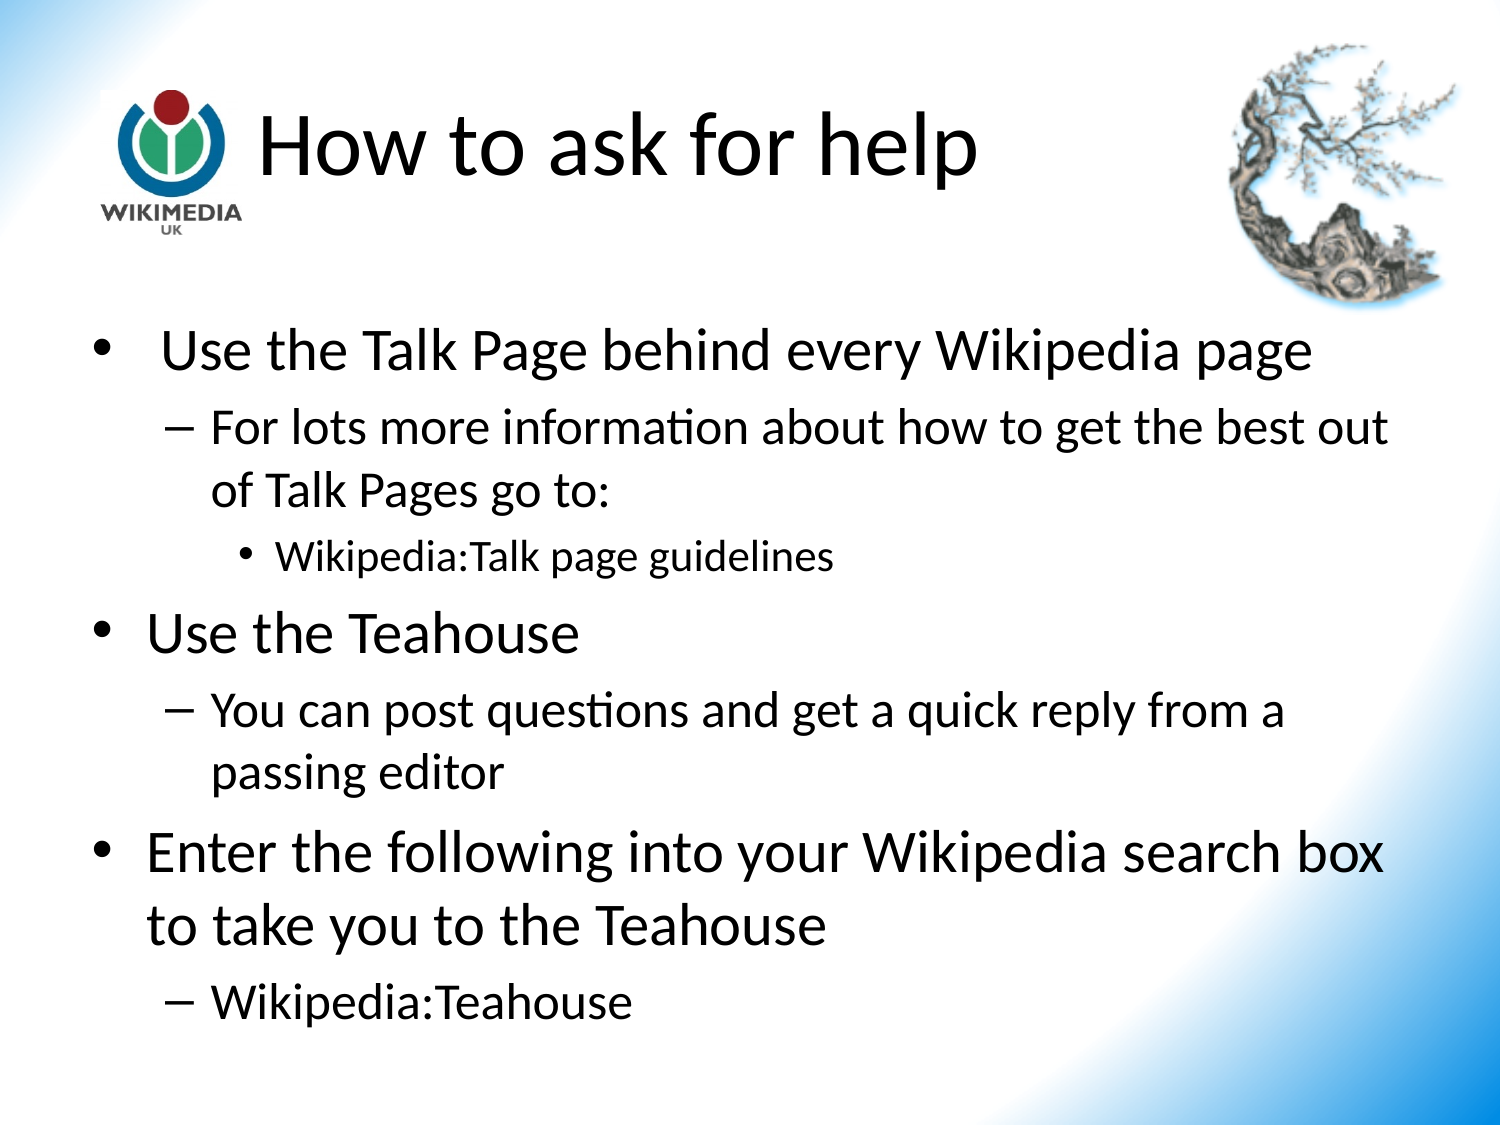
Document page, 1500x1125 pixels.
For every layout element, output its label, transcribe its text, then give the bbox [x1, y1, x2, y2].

title How to ask for help [242, 45, 1202, 233]
picture [0, 0, 1500, 1125]
list Use the Talk Page behind every Wikipedia page For lots more information about how to get the best out of Talk Pages go to: Wikipedia:Talk page guidelines Use the Teahouse You can post questions and get a quick reply from a passing editor Enter the following into your Wikipedia search box to take you to the Teahouse Wikipedia:Teahouse [76, 302, 1427, 1046]
